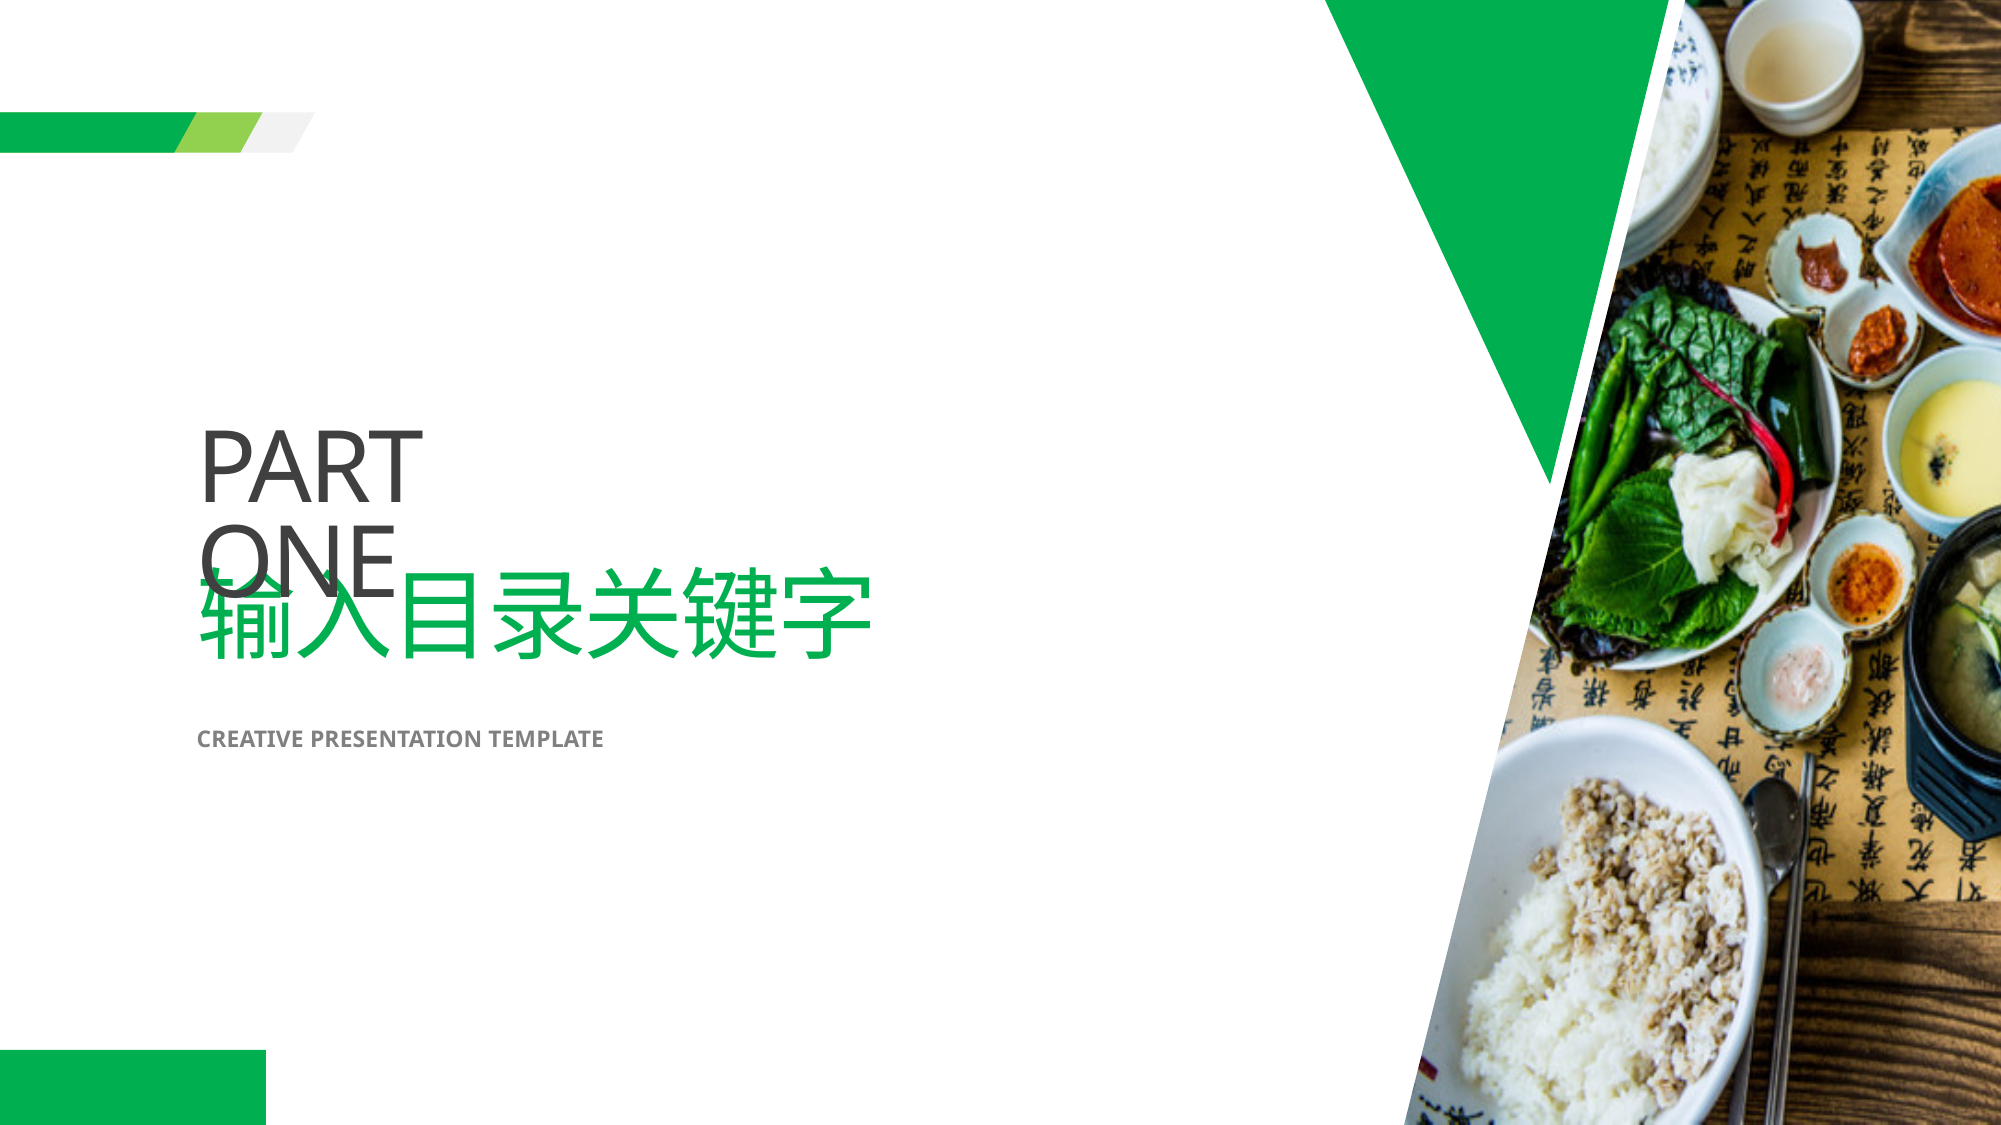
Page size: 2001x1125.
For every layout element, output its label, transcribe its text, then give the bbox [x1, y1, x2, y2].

text_box [0, 1049, 267, 1125]
picture [1404, 0, 2001, 1125]
text_box [241, 112, 316, 153]
text_box [175, 112, 263, 153]
text_box [0, 112, 197, 153]
text_box PART ONE [196, 393, 579, 535]
text_box 输入目录关键字 [196, 543, 993, 684]
text_box [1323, 0, 1404, 173]
text_box CREATIVE PRESENTATION TEMPLATE [196, 717, 1194, 760]
